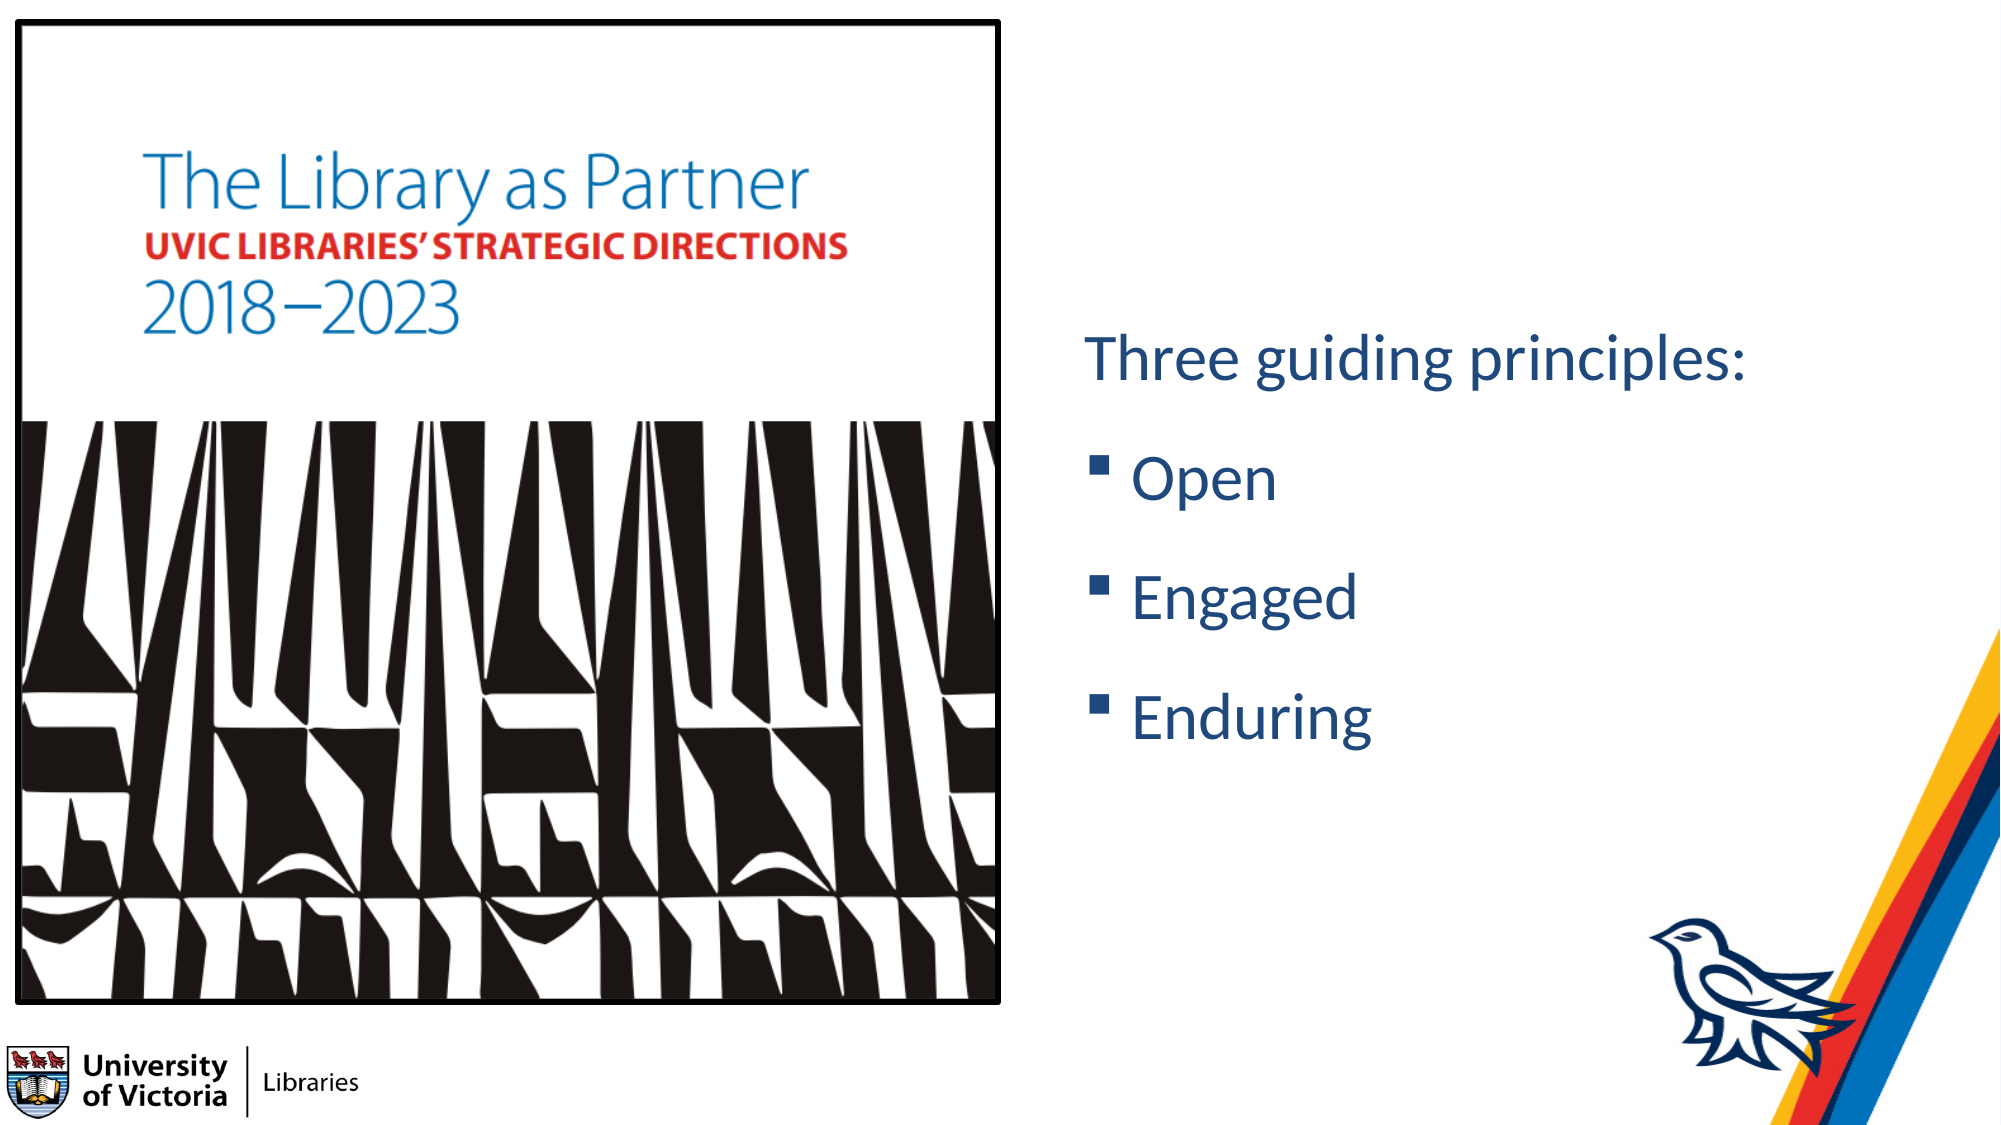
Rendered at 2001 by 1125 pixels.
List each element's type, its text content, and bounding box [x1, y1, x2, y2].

picture [0, 0, 2001, 1125]
text_box Three guiding principles: Open Engaged Enduring [1069, 265, 2000, 761]
